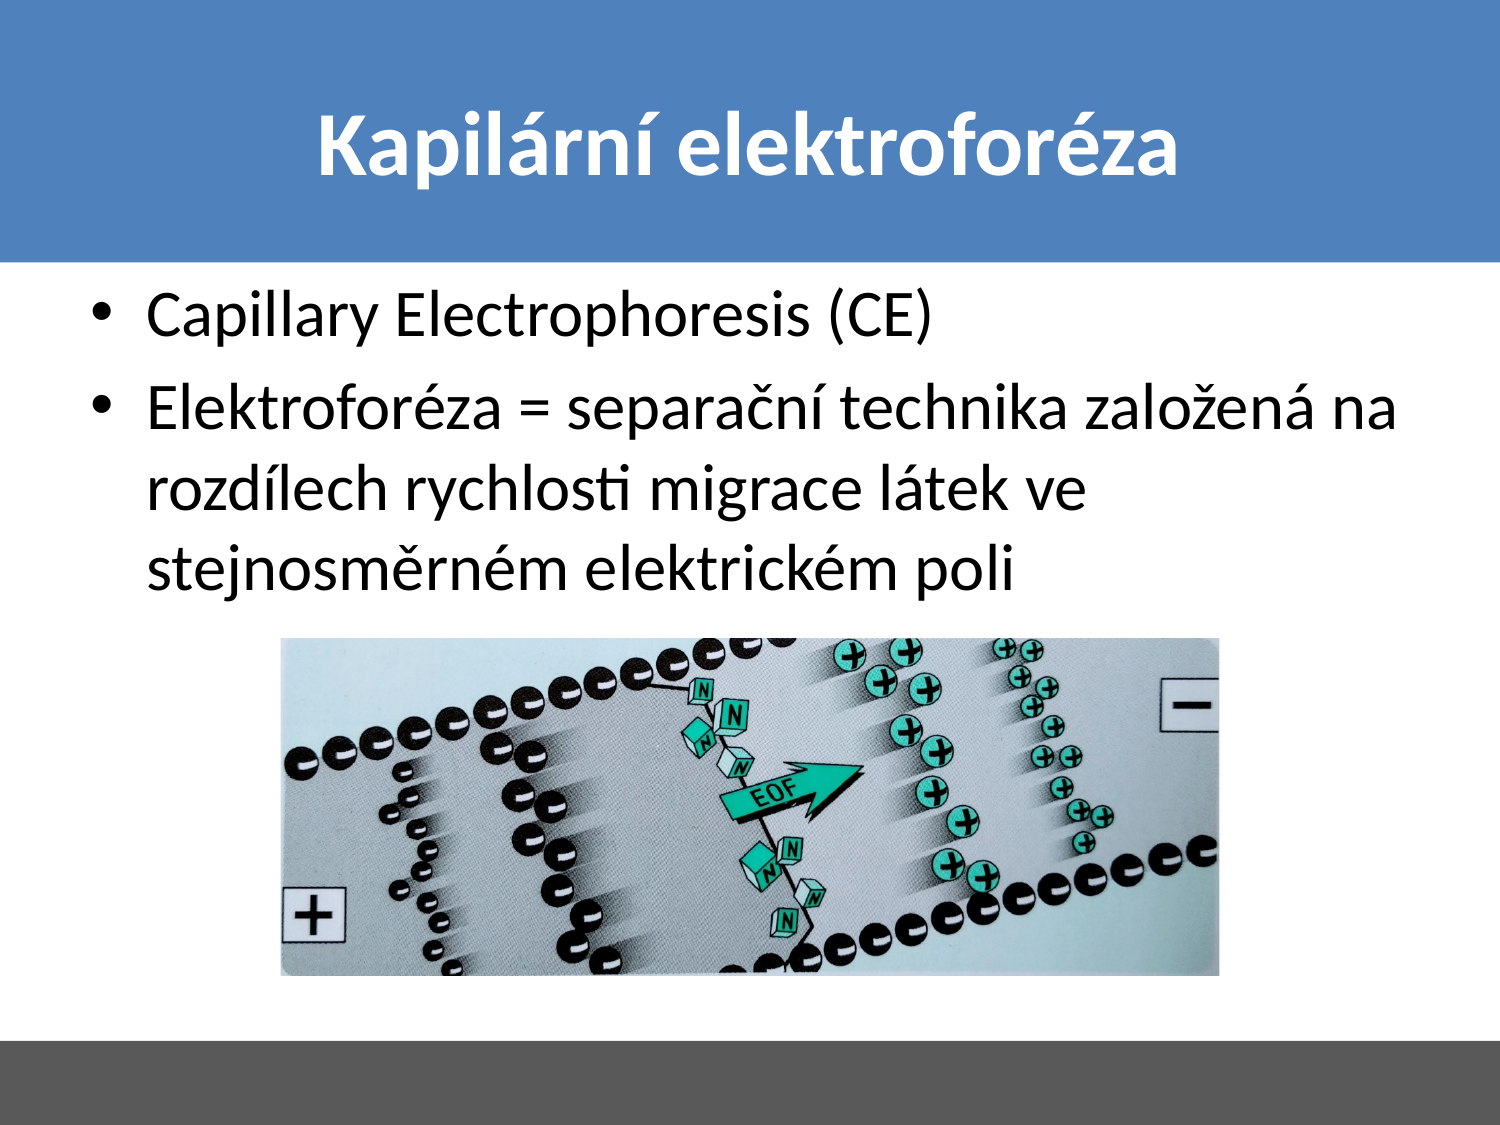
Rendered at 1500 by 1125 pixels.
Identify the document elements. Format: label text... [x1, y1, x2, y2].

picture [280, 638, 1220, 976]
text_box [0, 1039, 1500, 1125]
text_box [0, 0, 1500, 265]
title Kapilární elektroforéza [75, 45, 1425, 233]
list Capillary Electrophoresis (CE) Elektroforéza = separační technika založená na rozdílech rychlosti migrace látek ve stejnosměrném elektrickém poli [75, 262, 1425, 1005]
